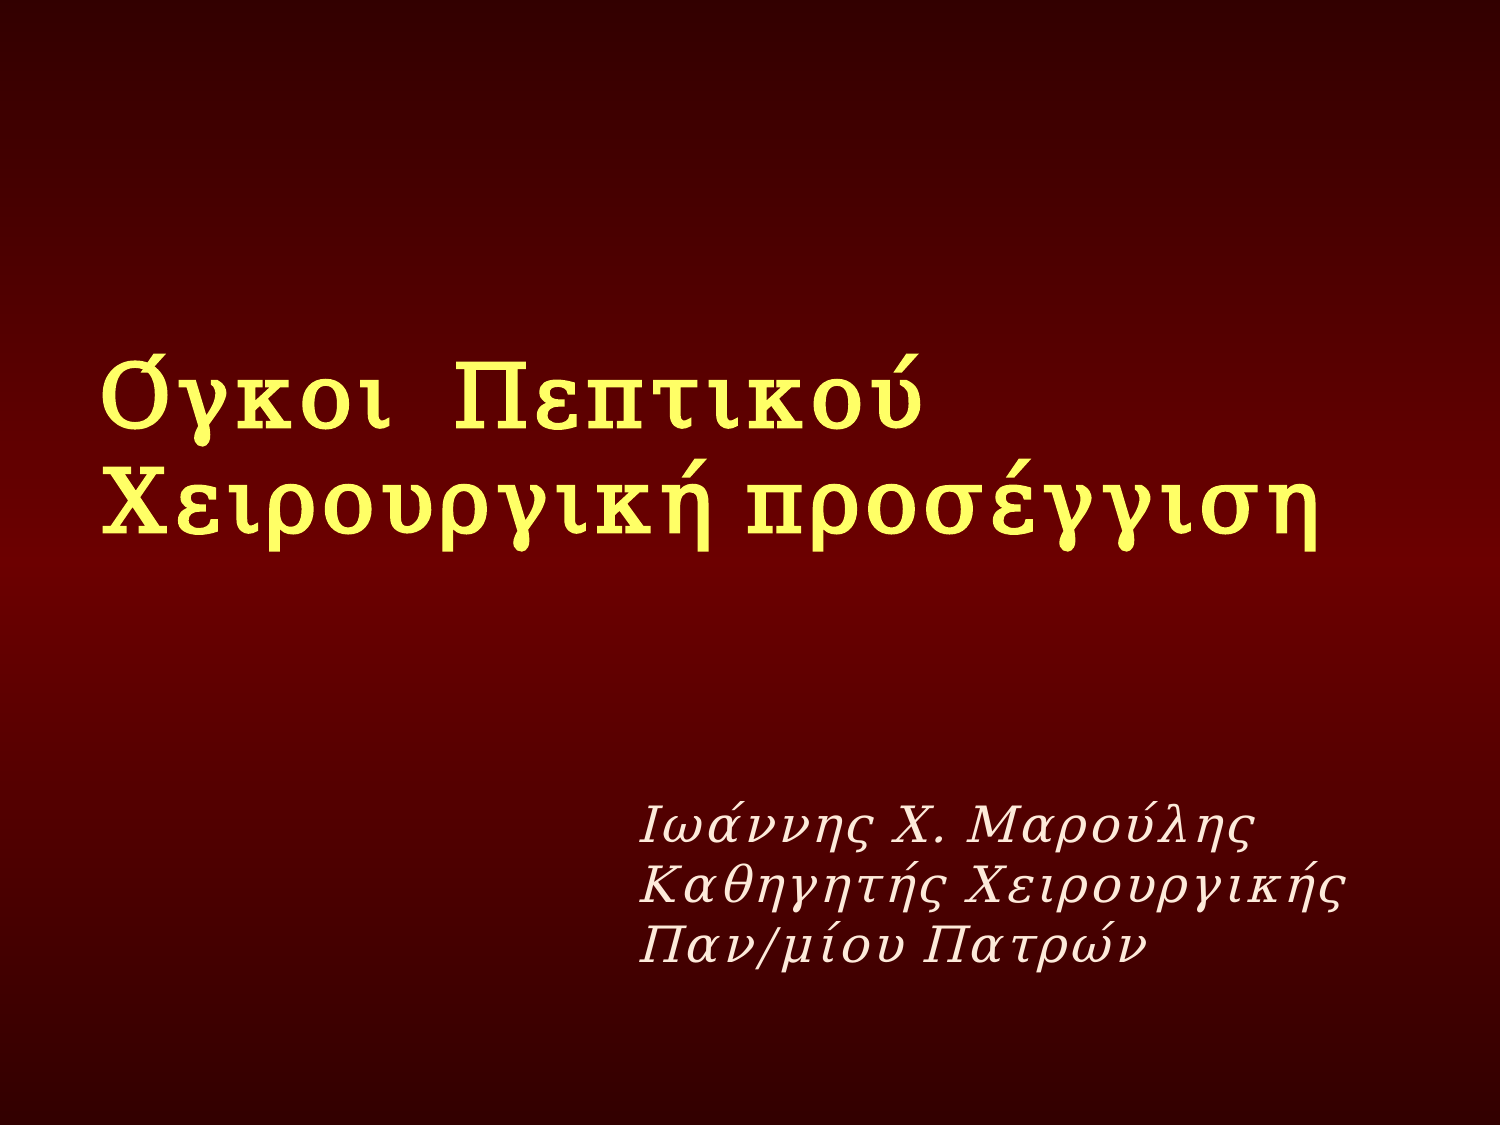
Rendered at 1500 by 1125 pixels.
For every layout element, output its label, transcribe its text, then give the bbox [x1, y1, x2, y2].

title Όγκοι Πεπτικού Χειρουργική προσέγγιση [81, 269, 1358, 558]
text_box Ιωάννης Χ. Μαρούλης Καθηγητής Χειρουργικής Παν/μίου Πατρών [621, 785, 1477, 980]
